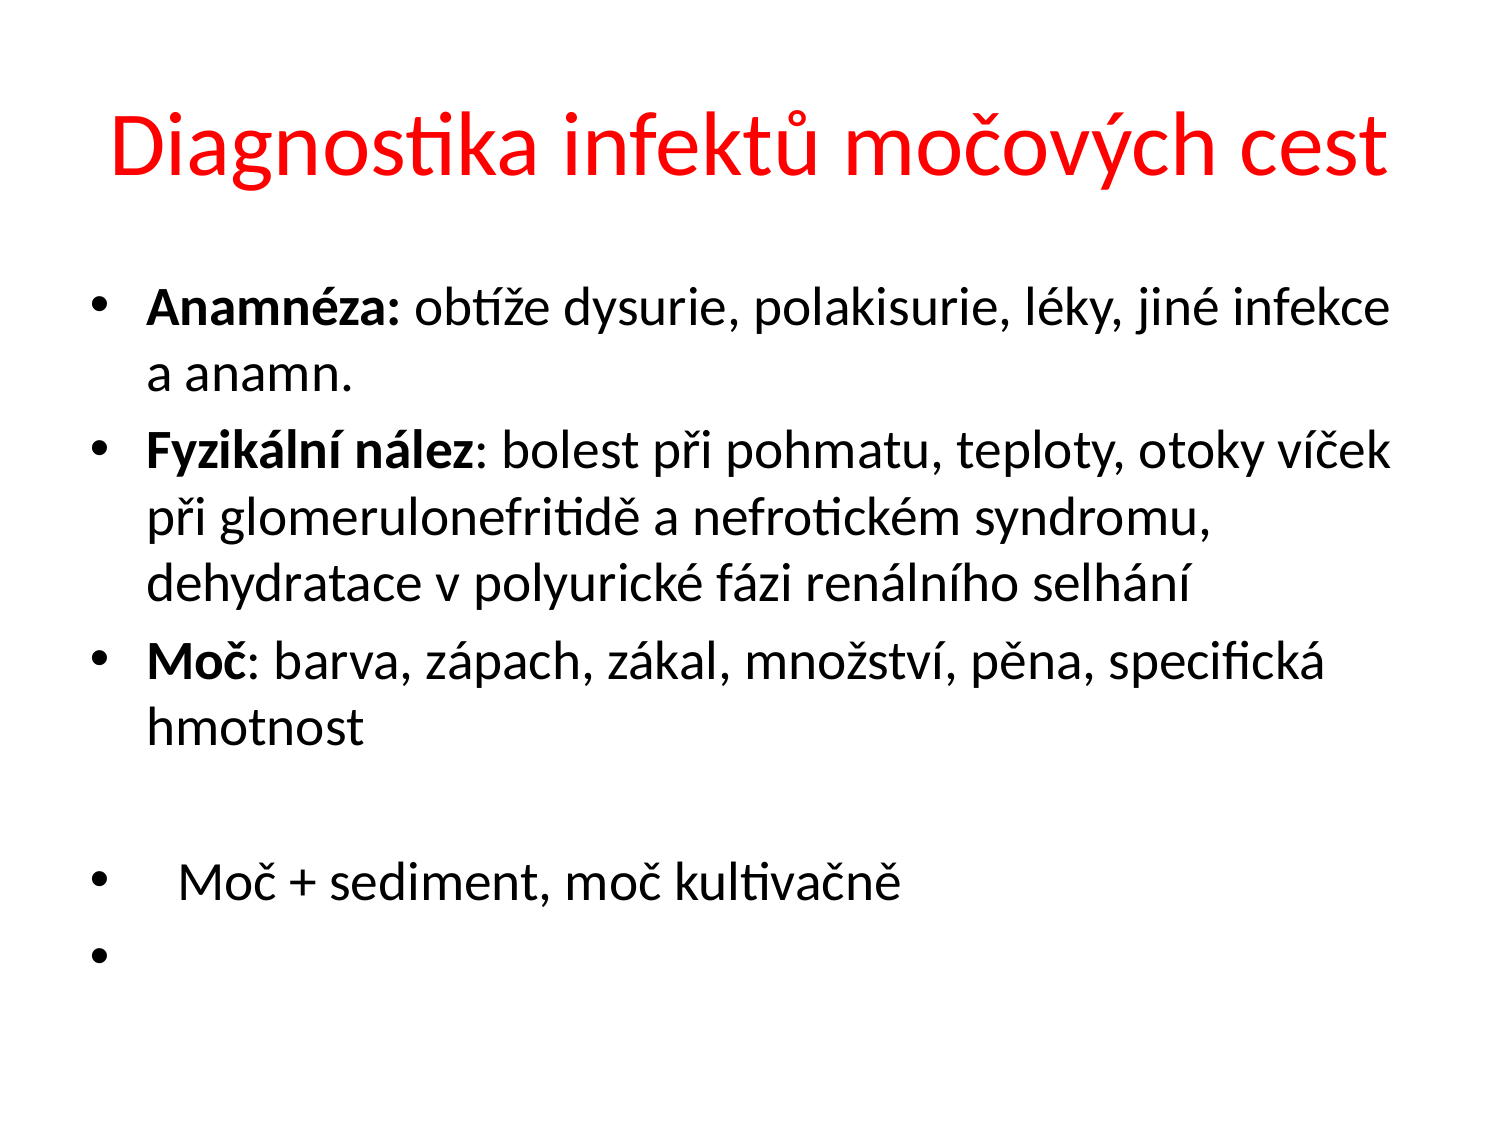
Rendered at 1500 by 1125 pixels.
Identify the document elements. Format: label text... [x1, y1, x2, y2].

title Diagnostika infektů močových cest [75, 45, 1425, 233]
list Anamnéza: obtíže dysurie, polakisurie, léky, jiné infekce a anamn. Fyzikální nález: bolest při pohmatu, teploty, otoky víček při glomerulonefritidě a nefrotickém syndromu, dehydratace v polyurické fázi renálního selhání Moč: barva, zápach, zákal, množství, pěna, specifická hmotnost Moč + sediment, moč kultivačně [75, 262, 1425, 1005]
